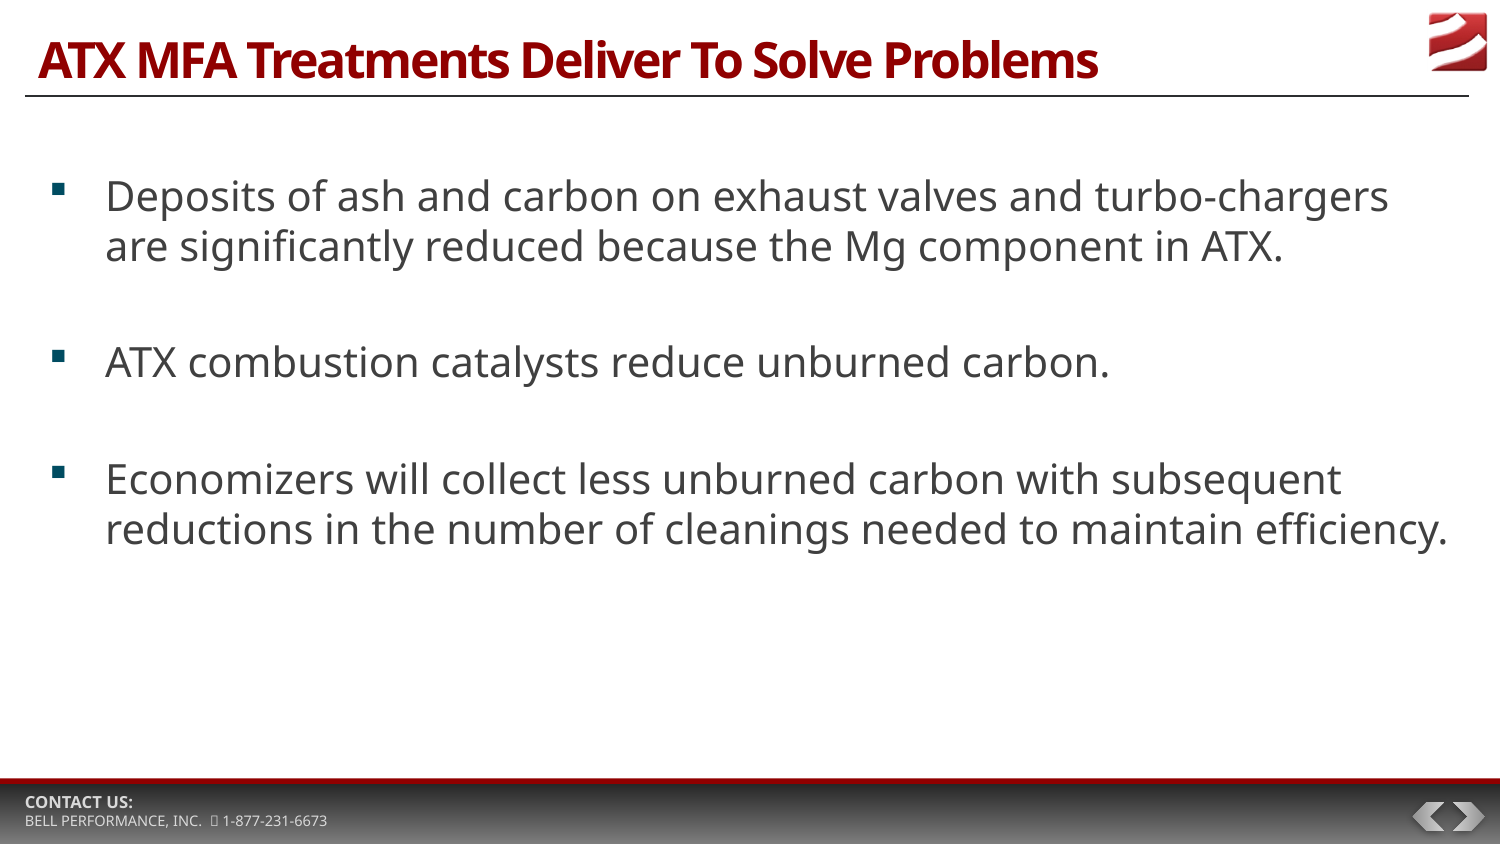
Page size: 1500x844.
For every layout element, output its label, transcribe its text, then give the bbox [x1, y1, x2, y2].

picture [1427, 9, 1488, 72]
list Deposits of ash and carbon on exhaust valves and turbo-chargers are significantly reduced because the Mg component in ATX. ATX combustion catalysts reduce unburned carbon. Economizers will collect less unburned carbon with subsequent reductions in the number of cleanings needed to maintain efficiency. [33, 103, 1469, 752]
title ATX MFA Treatments Deliver To Solve Problems [23, 18, 1469, 95]
